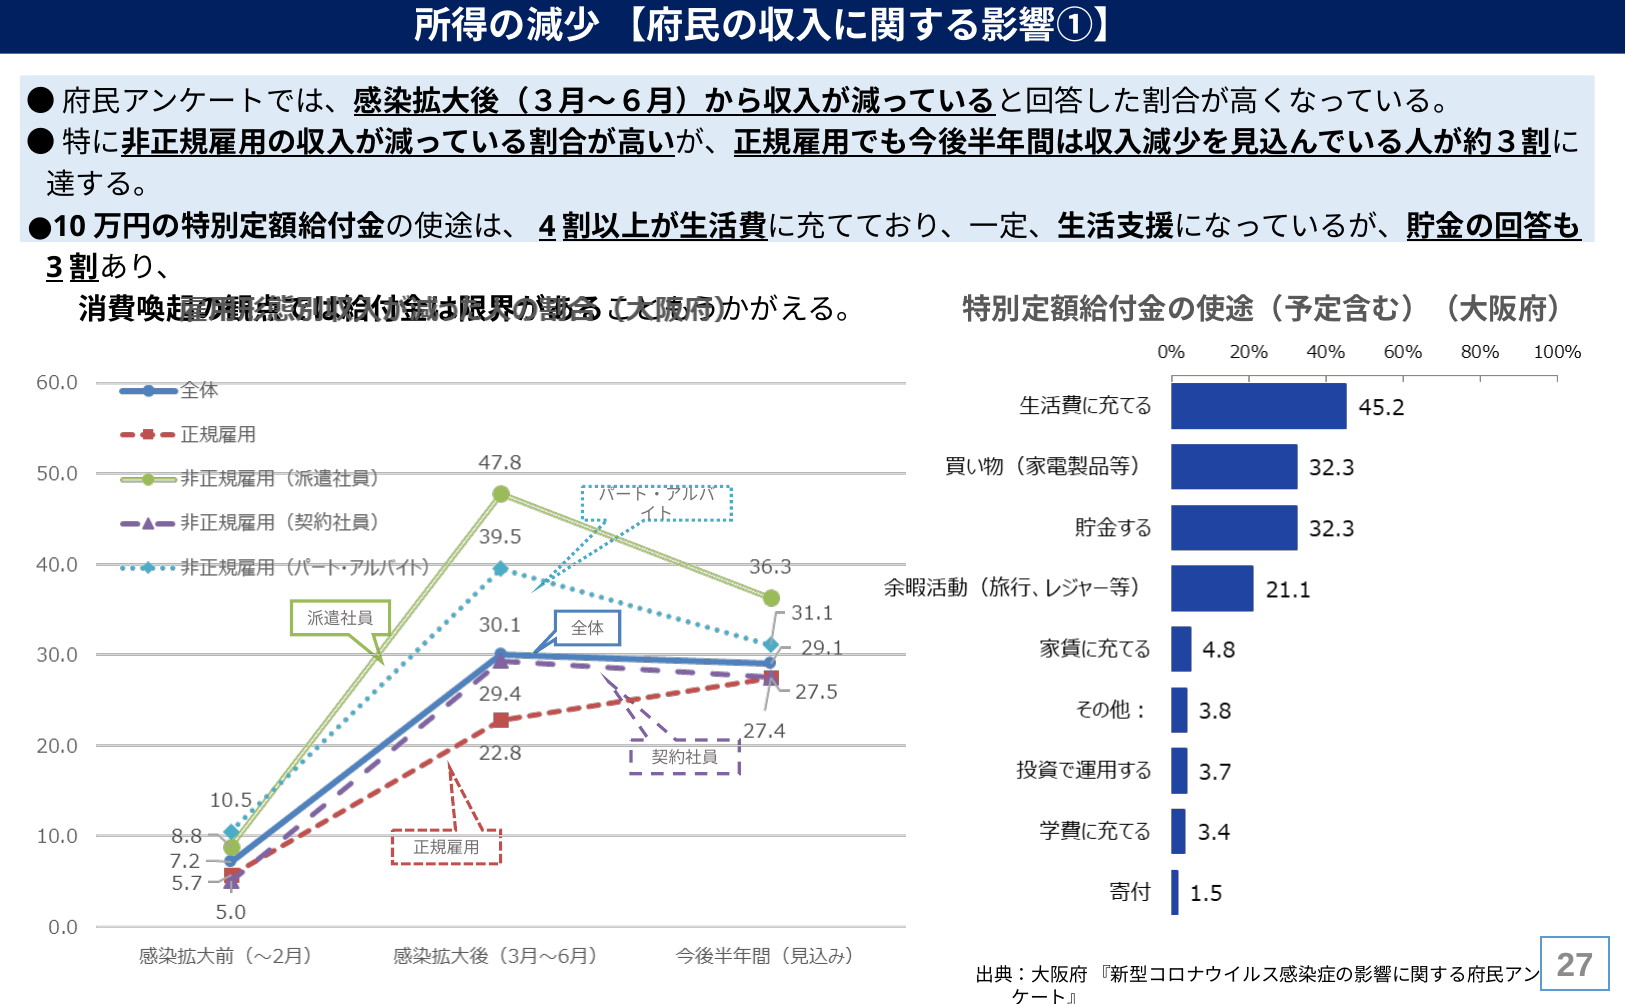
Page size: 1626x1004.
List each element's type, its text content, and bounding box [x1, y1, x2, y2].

text_box 26 [1540, 936, 1610, 991]
text_box ●府民アンケートでは、感染拡大後（３月～６月）から収入が減っていると回答した割合が高くなっている。 ●特に非正規雇用の収入が減っている割合が高いが、正規雇用でも今後半年間は収入減少を見込んでいる人が約３割に達する。 ●10万円の特別定額給付金の使途は、4割以上が生活費に充てており、一定、生活支援になっているが、貯金の回答も3割あり、 消費喚起の観点では給付金は限界があることもうかがえる。 [19, 74, 1596, 243]
text_box 出典：大阪府 『新型コロナウイルス感染症の影響に関する府民アンケート』 [960, 955, 1563, 1004]
text_box 特別定額給付金の使途（予定含む）（大阪府） [1194, 283, 1345, 339]
title 所得の減少 【府民の収入に関する影響①】 [0, 0, 1625, 54]
picture [10, 269, 1594, 987]
